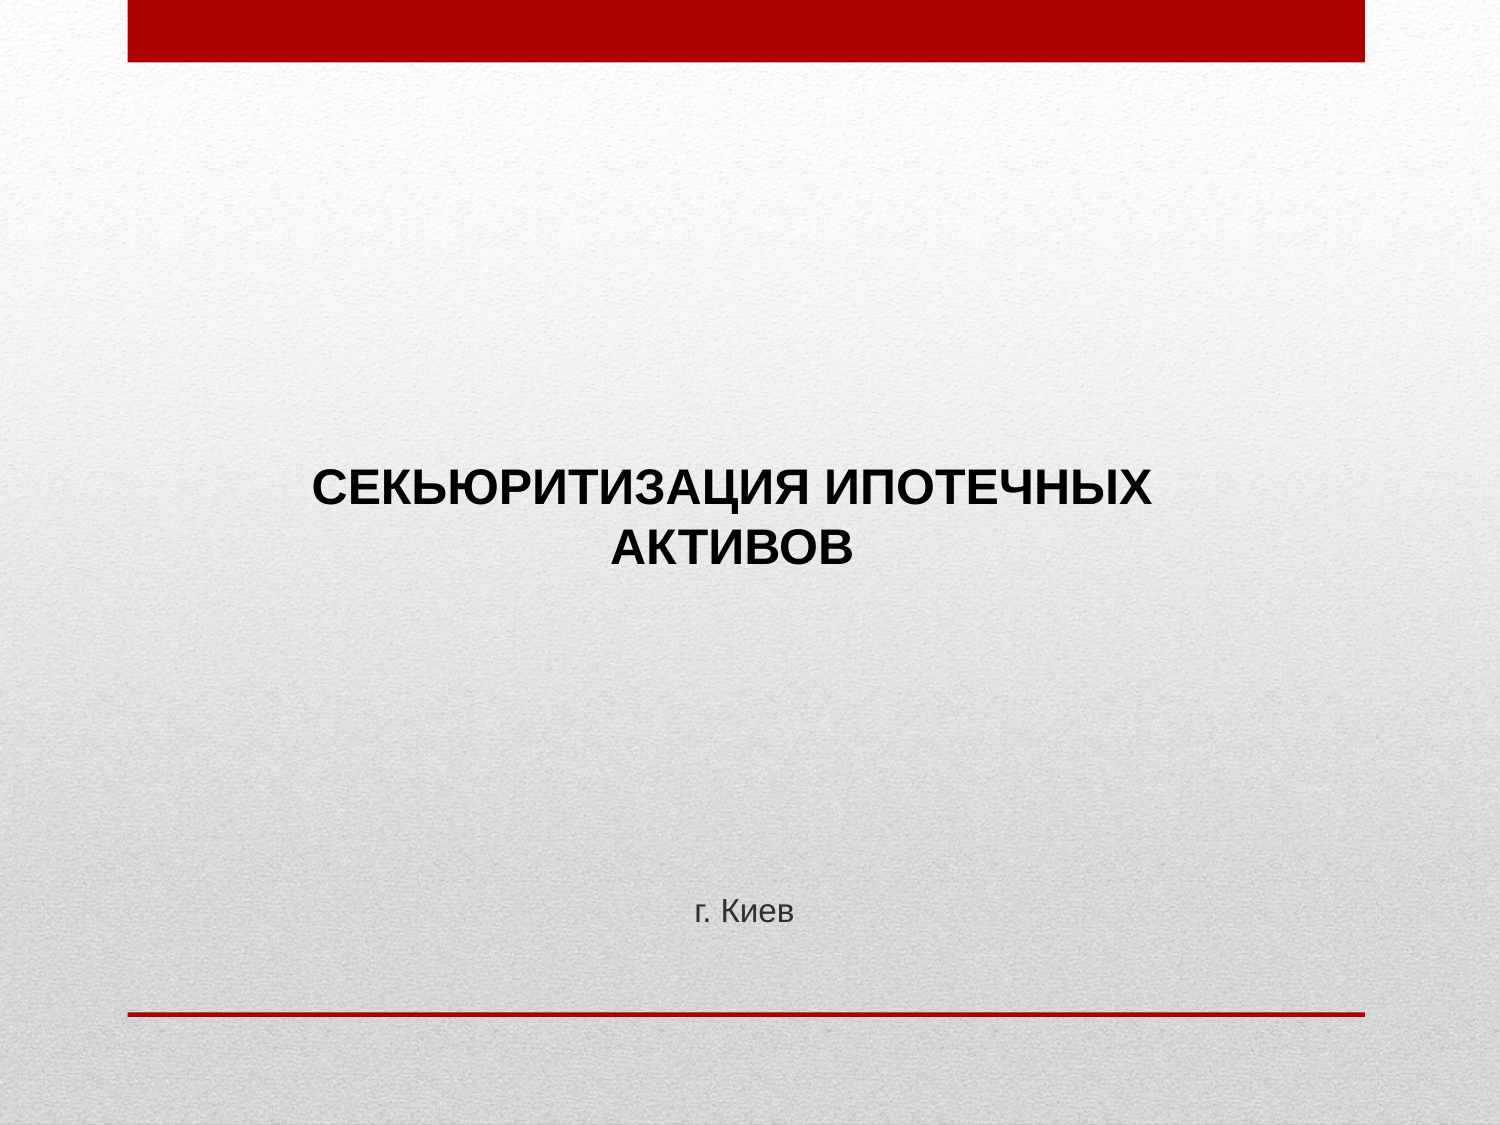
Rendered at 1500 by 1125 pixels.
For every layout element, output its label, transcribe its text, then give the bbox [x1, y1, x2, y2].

list СЕКЬЮРИТИЗАЦИЯ ИПОТЕЧНЫХ АКТИВОВ [183, 13, 1282, 667]
title г. Киев [125, 810, 1365, 977]
